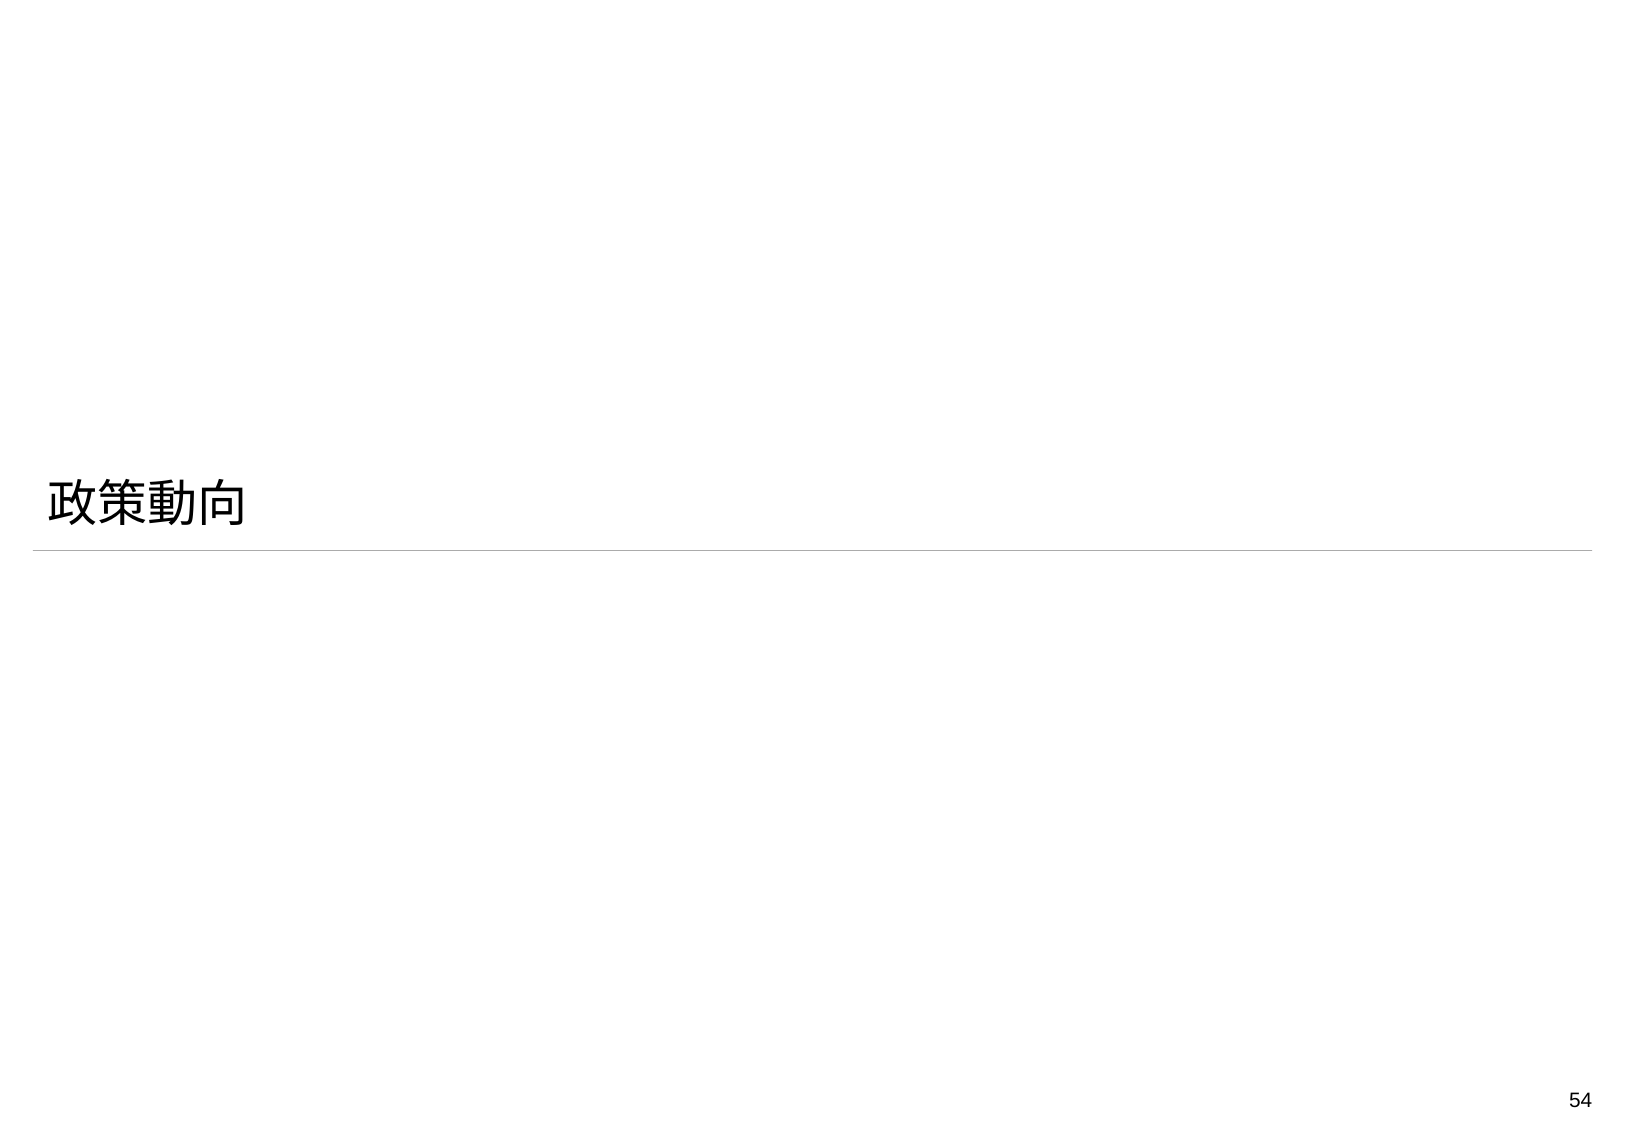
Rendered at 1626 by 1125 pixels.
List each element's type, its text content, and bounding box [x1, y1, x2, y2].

title 政策動向 [32, 463, 1593, 539]
